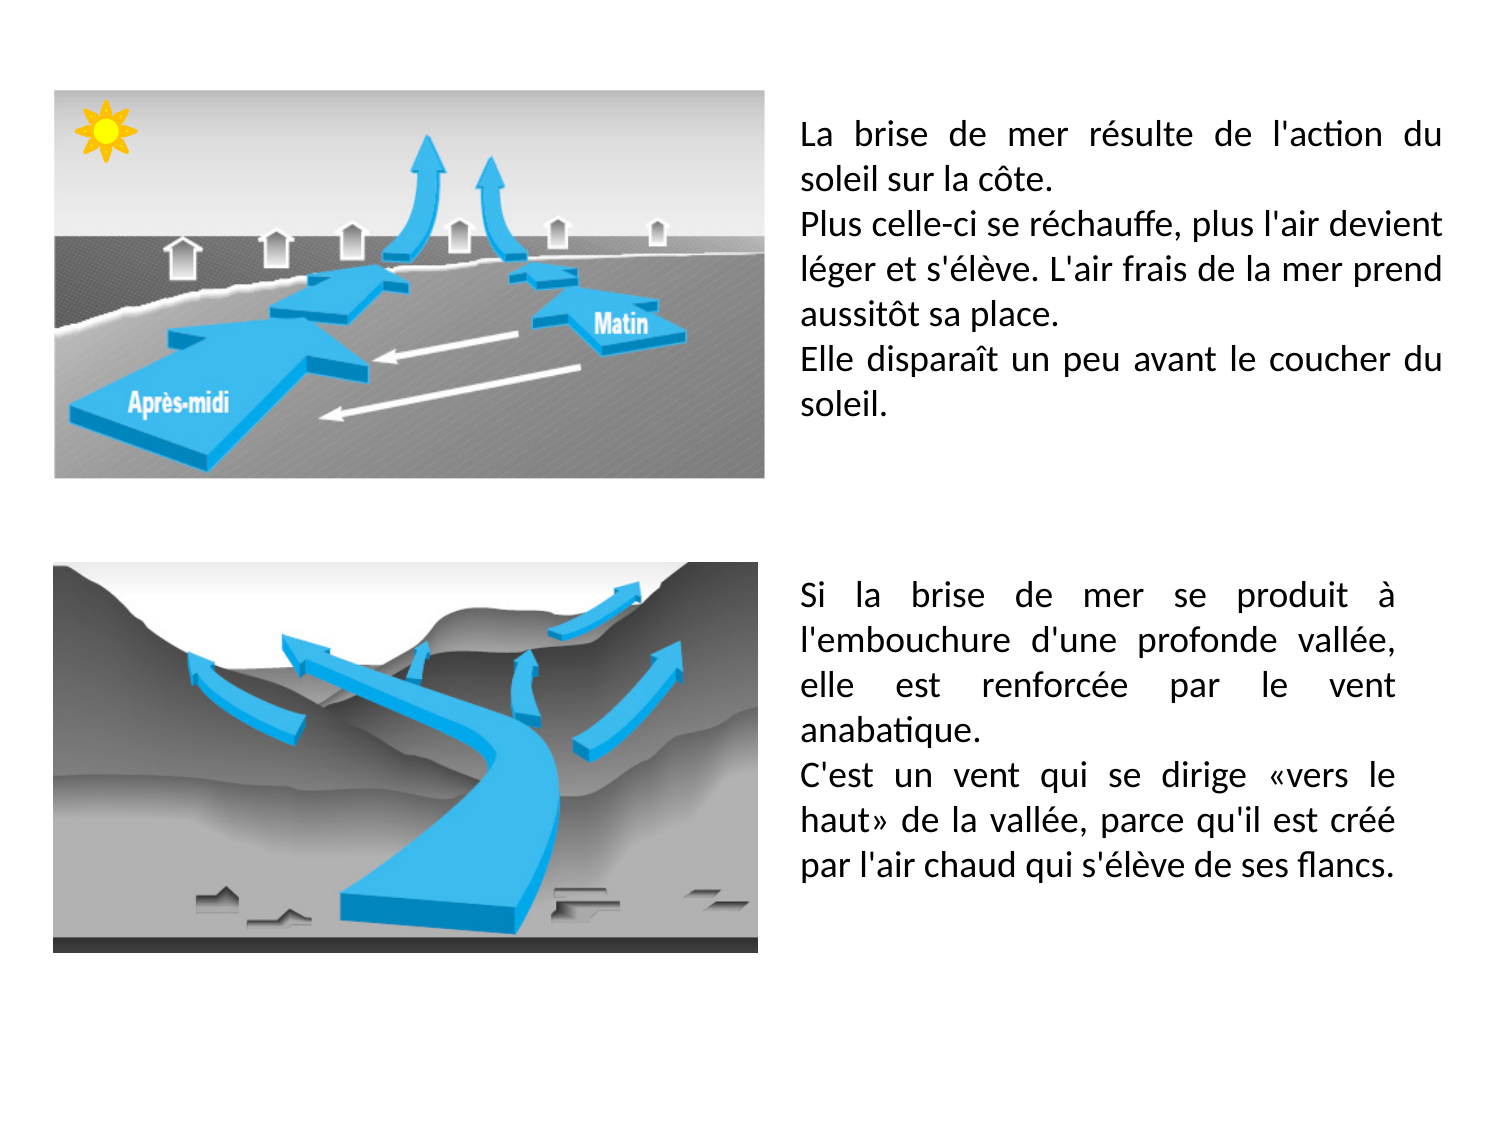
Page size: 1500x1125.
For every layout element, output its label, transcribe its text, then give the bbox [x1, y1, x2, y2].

text_box La brise de mer résulte de l'action du soleil sur la côte. Plus celle-ci se réchauffe, plus l'air devient léger et s'élève. L'air frais de la mer prend aussitôt sa place. Elle disparaît un peu avant le coucher du soleil. [785, 101, 1459, 432]
picture [52, 562, 759, 953]
picture [52, 89, 766, 481]
text_box Si la brise de mer se produit à l'embouchure d'une profonde vallée, elle est renforcée par le vent anabatique. C'est un vent qui se dirige «vers le haut» de la vallée, parce qu'il est créé par l'air chaud qui s'élève de ses flancs. [785, 562, 1412, 893]
